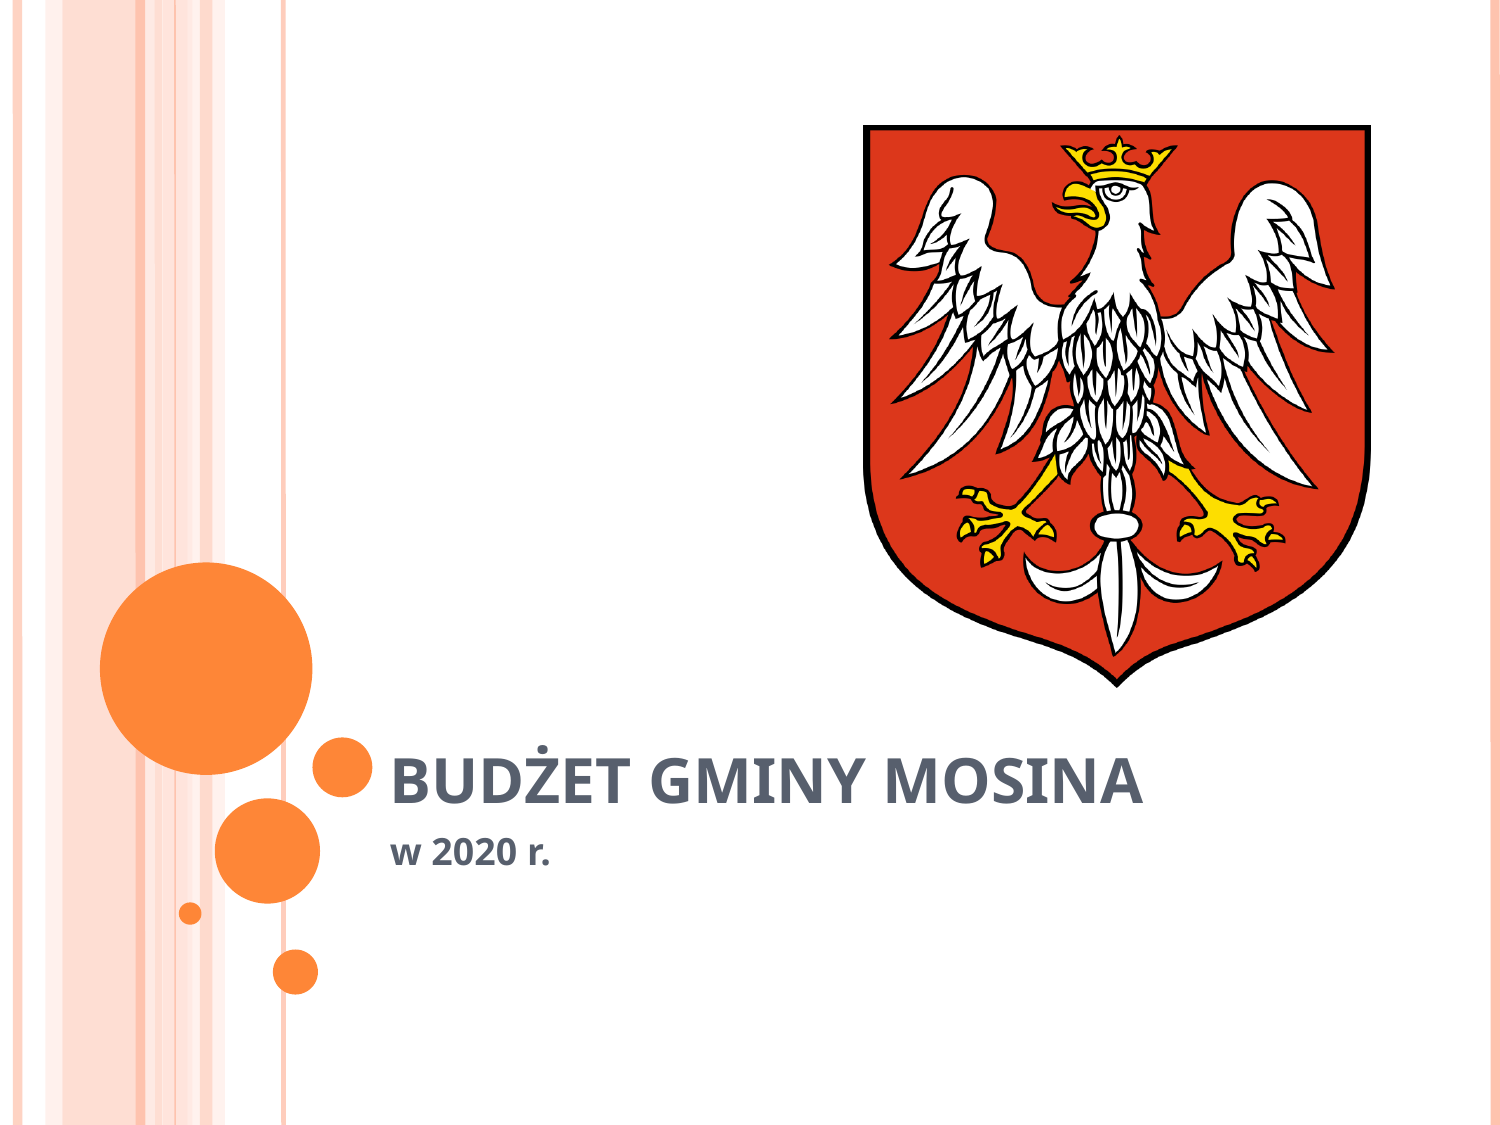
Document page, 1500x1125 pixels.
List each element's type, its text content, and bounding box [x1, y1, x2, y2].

text_box BUDŻET GMINY MOSINA [375, 512, 1388, 820]
text_box w 2020 r. [375, 820, 1388, 1046]
picture [863, 125, 1371, 688]
